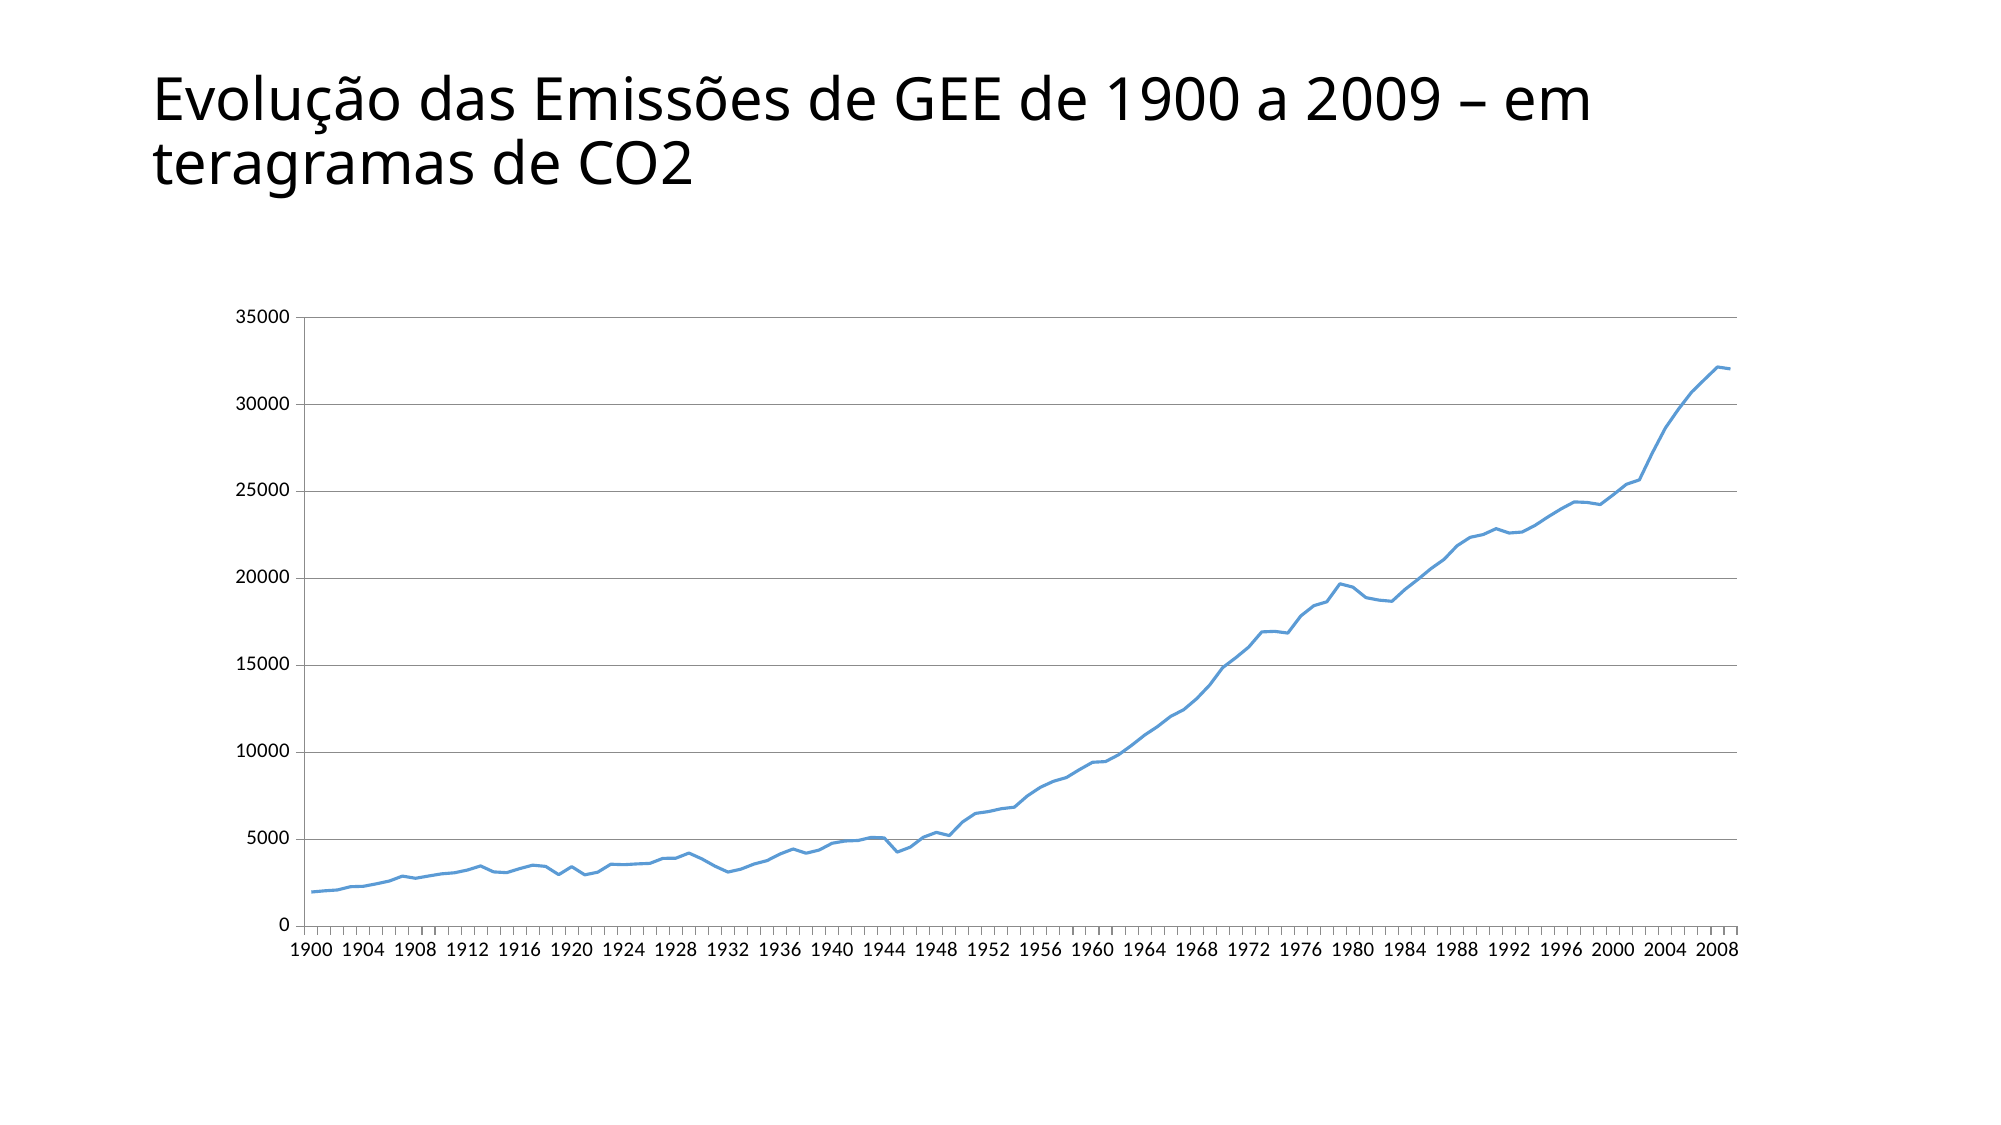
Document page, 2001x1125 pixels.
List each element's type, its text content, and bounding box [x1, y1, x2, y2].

title Evolução das Emissões de GEE de 1900 a 2009 – em teragramas de CO2 [137, 59, 1863, 278]
chart [211, 255, 1779, 1058]
